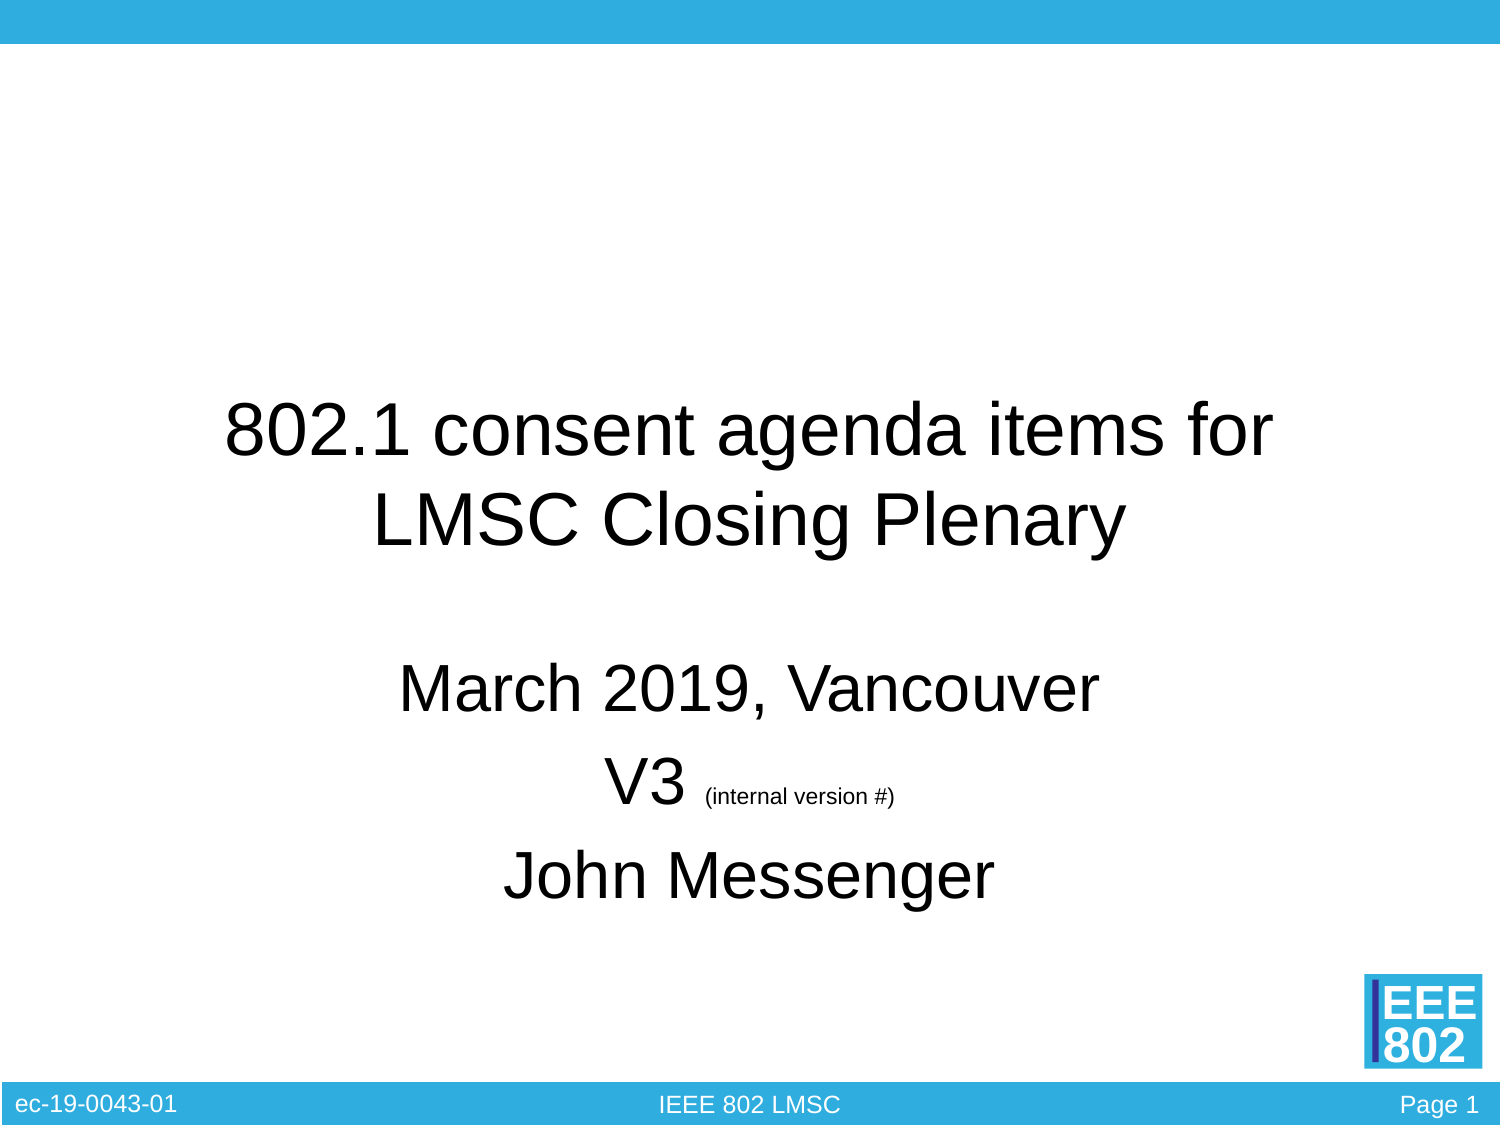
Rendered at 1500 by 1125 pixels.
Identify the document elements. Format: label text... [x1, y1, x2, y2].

title 802.1 consent agenda items for LMSC Closing Plenary [112, 349, 1388, 591]
subtitle March 2019, Vancouver V3 (internal version #) John Messenger [225, 637, 1275, 925]
